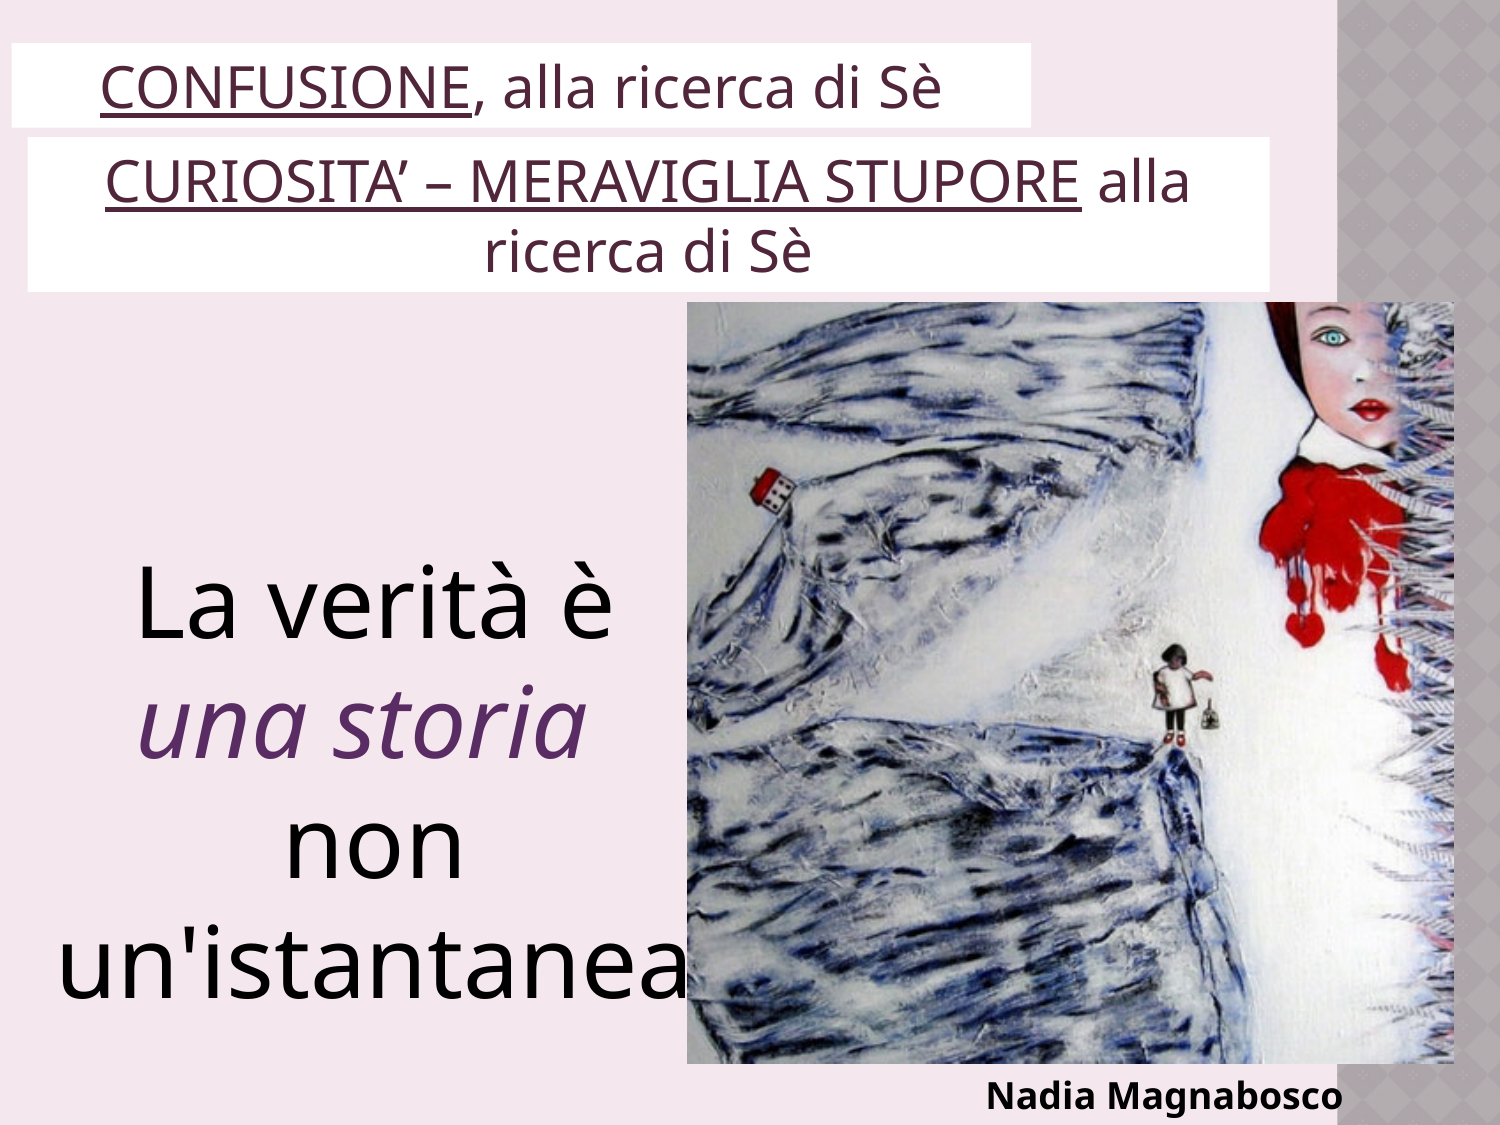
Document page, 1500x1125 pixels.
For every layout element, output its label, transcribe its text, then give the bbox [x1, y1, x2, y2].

text_box CURIOSITA’ – MERAVIGLIA STUPORE alla ricerca di Sè [27, 137, 1270, 292]
picture [686, 302, 1454, 1064]
text_box Nadia Magnabosco [960, 1074, 1442, 1125]
text_box CONFUSIONE, alla ricerca di Sè [11, 43, 1032, 128]
text_box La verità è una storia non un'istantanea [35, 531, 680, 1026]
